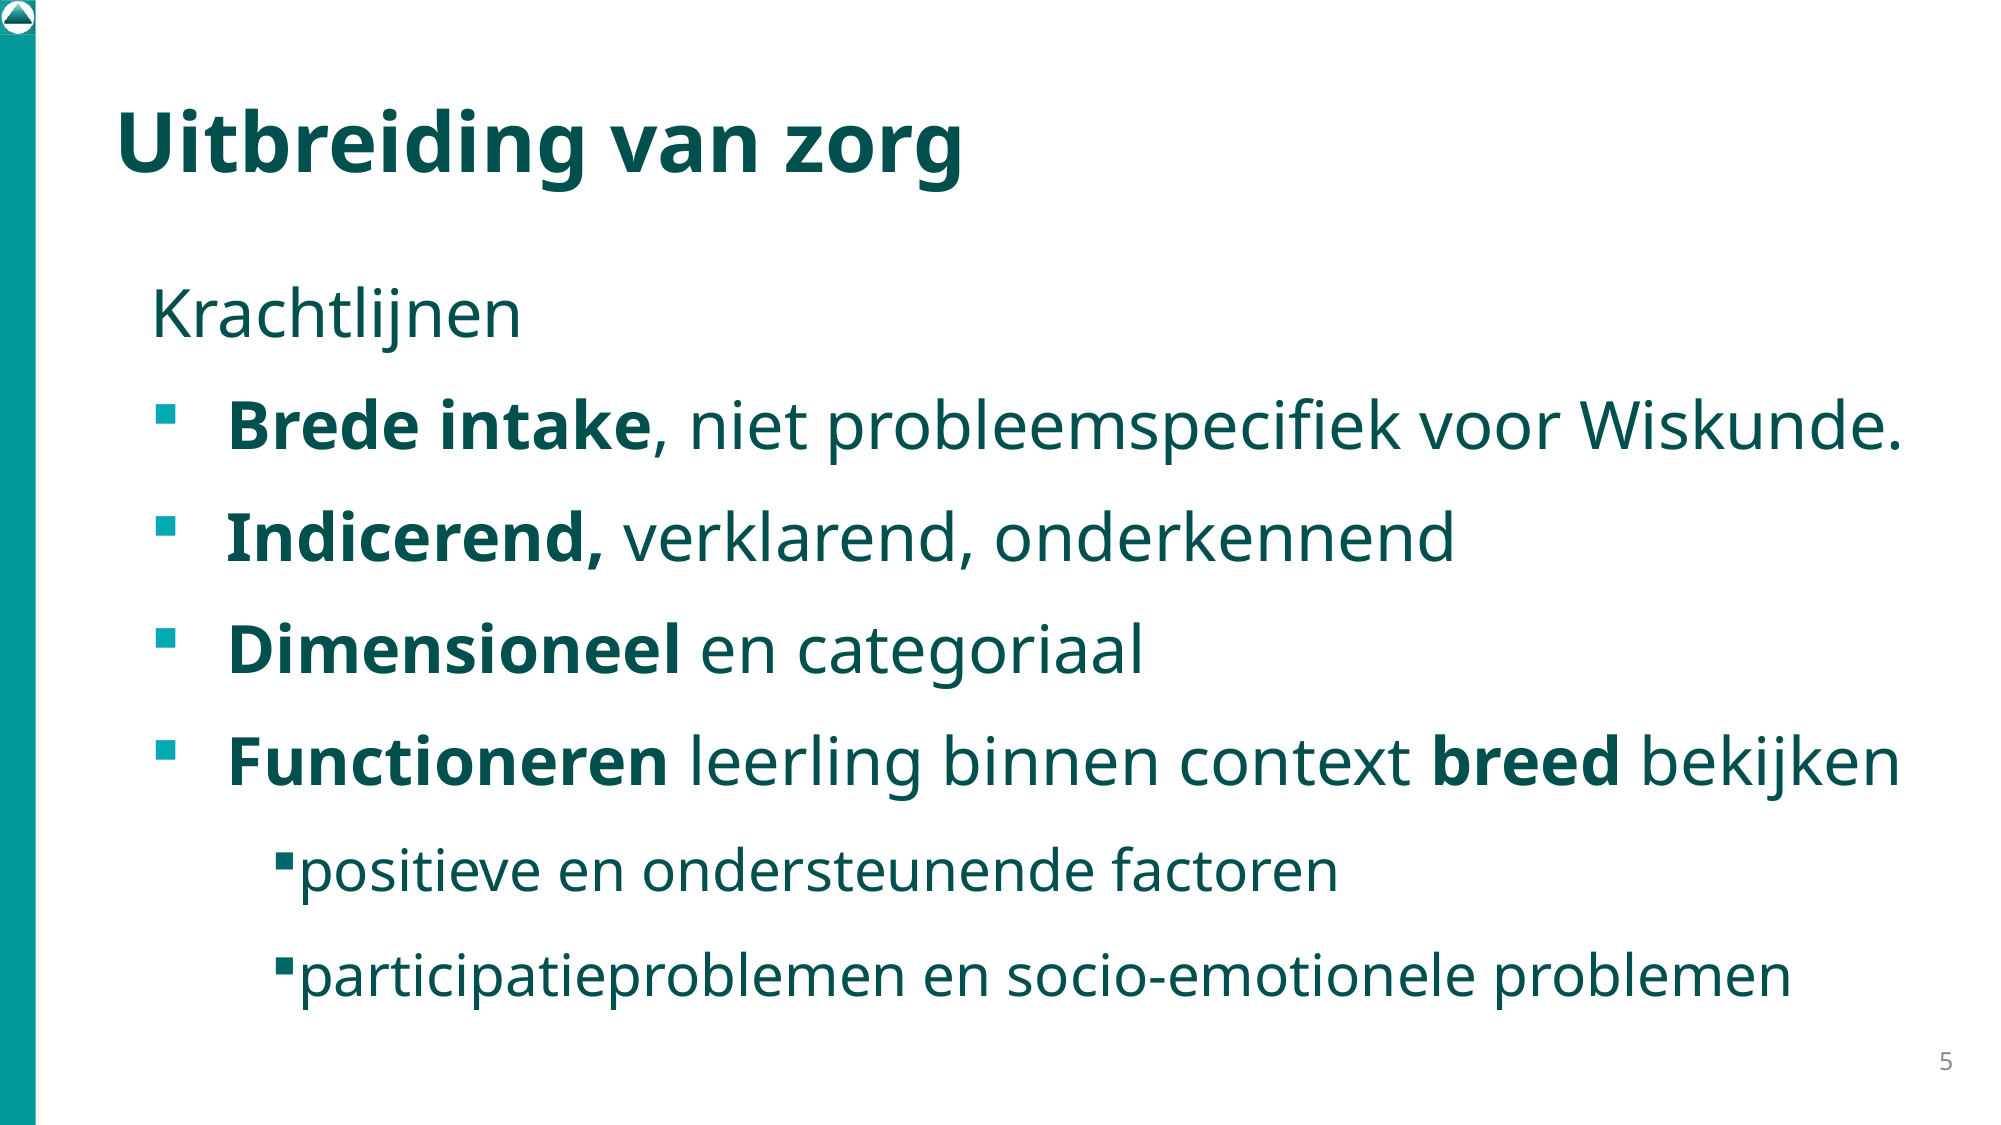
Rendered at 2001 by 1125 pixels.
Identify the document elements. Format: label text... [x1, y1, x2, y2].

slide_number 5 [1839, 1030, 1969, 1091]
picture [0, 0, 36, 35]
list Krachtlijnen Brede intake, niet probleemspecifiek voor Wiskunde. Indicerend, verklarend, onderkennend Dimensioneel en categoriaal Functioneren leerling binnen context breed bekijken positieve en ondersteunende factoren participatieproblemen en socio-emotionele problemen [70, 231, 1936, 1103]
title Uitbreiding van zorg [99, 59, 1911, 231]
